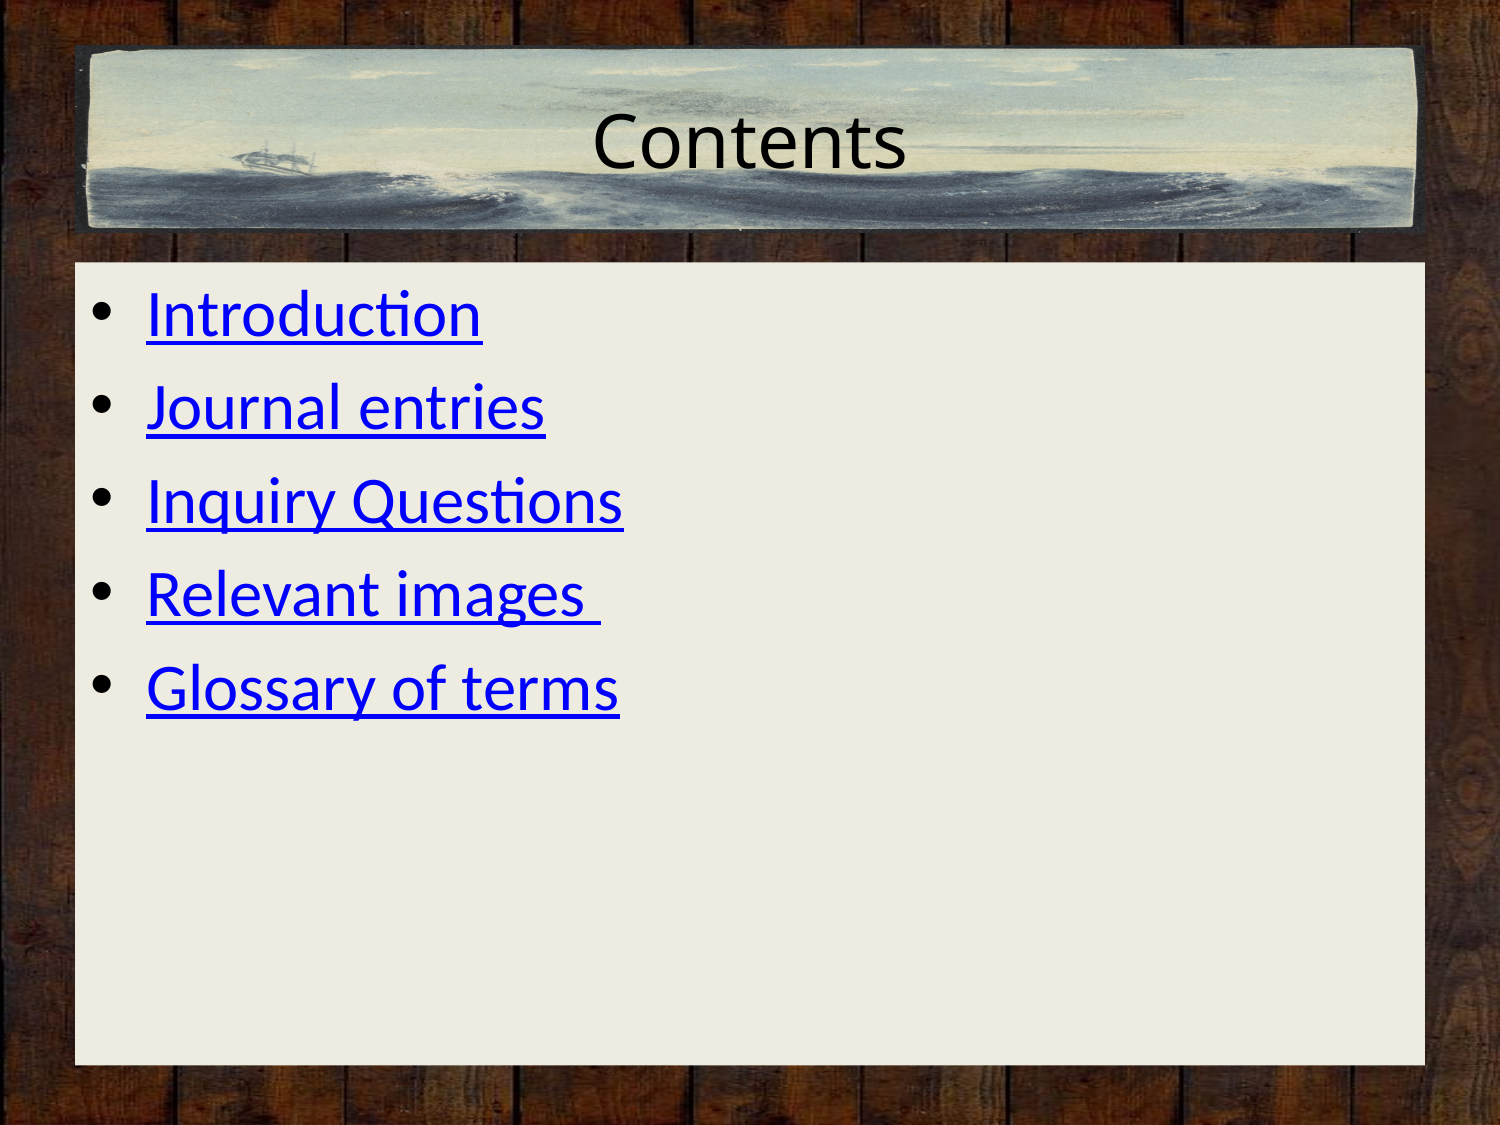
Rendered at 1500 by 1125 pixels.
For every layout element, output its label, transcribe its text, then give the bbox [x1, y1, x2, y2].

list Introduction Journal entries Inquiry Questions Relevant images Glossary of terms [75, 262, 1425, 1066]
picture [0, 0, 1500, 1125]
title Contents [75, 45, 1425, 233]
